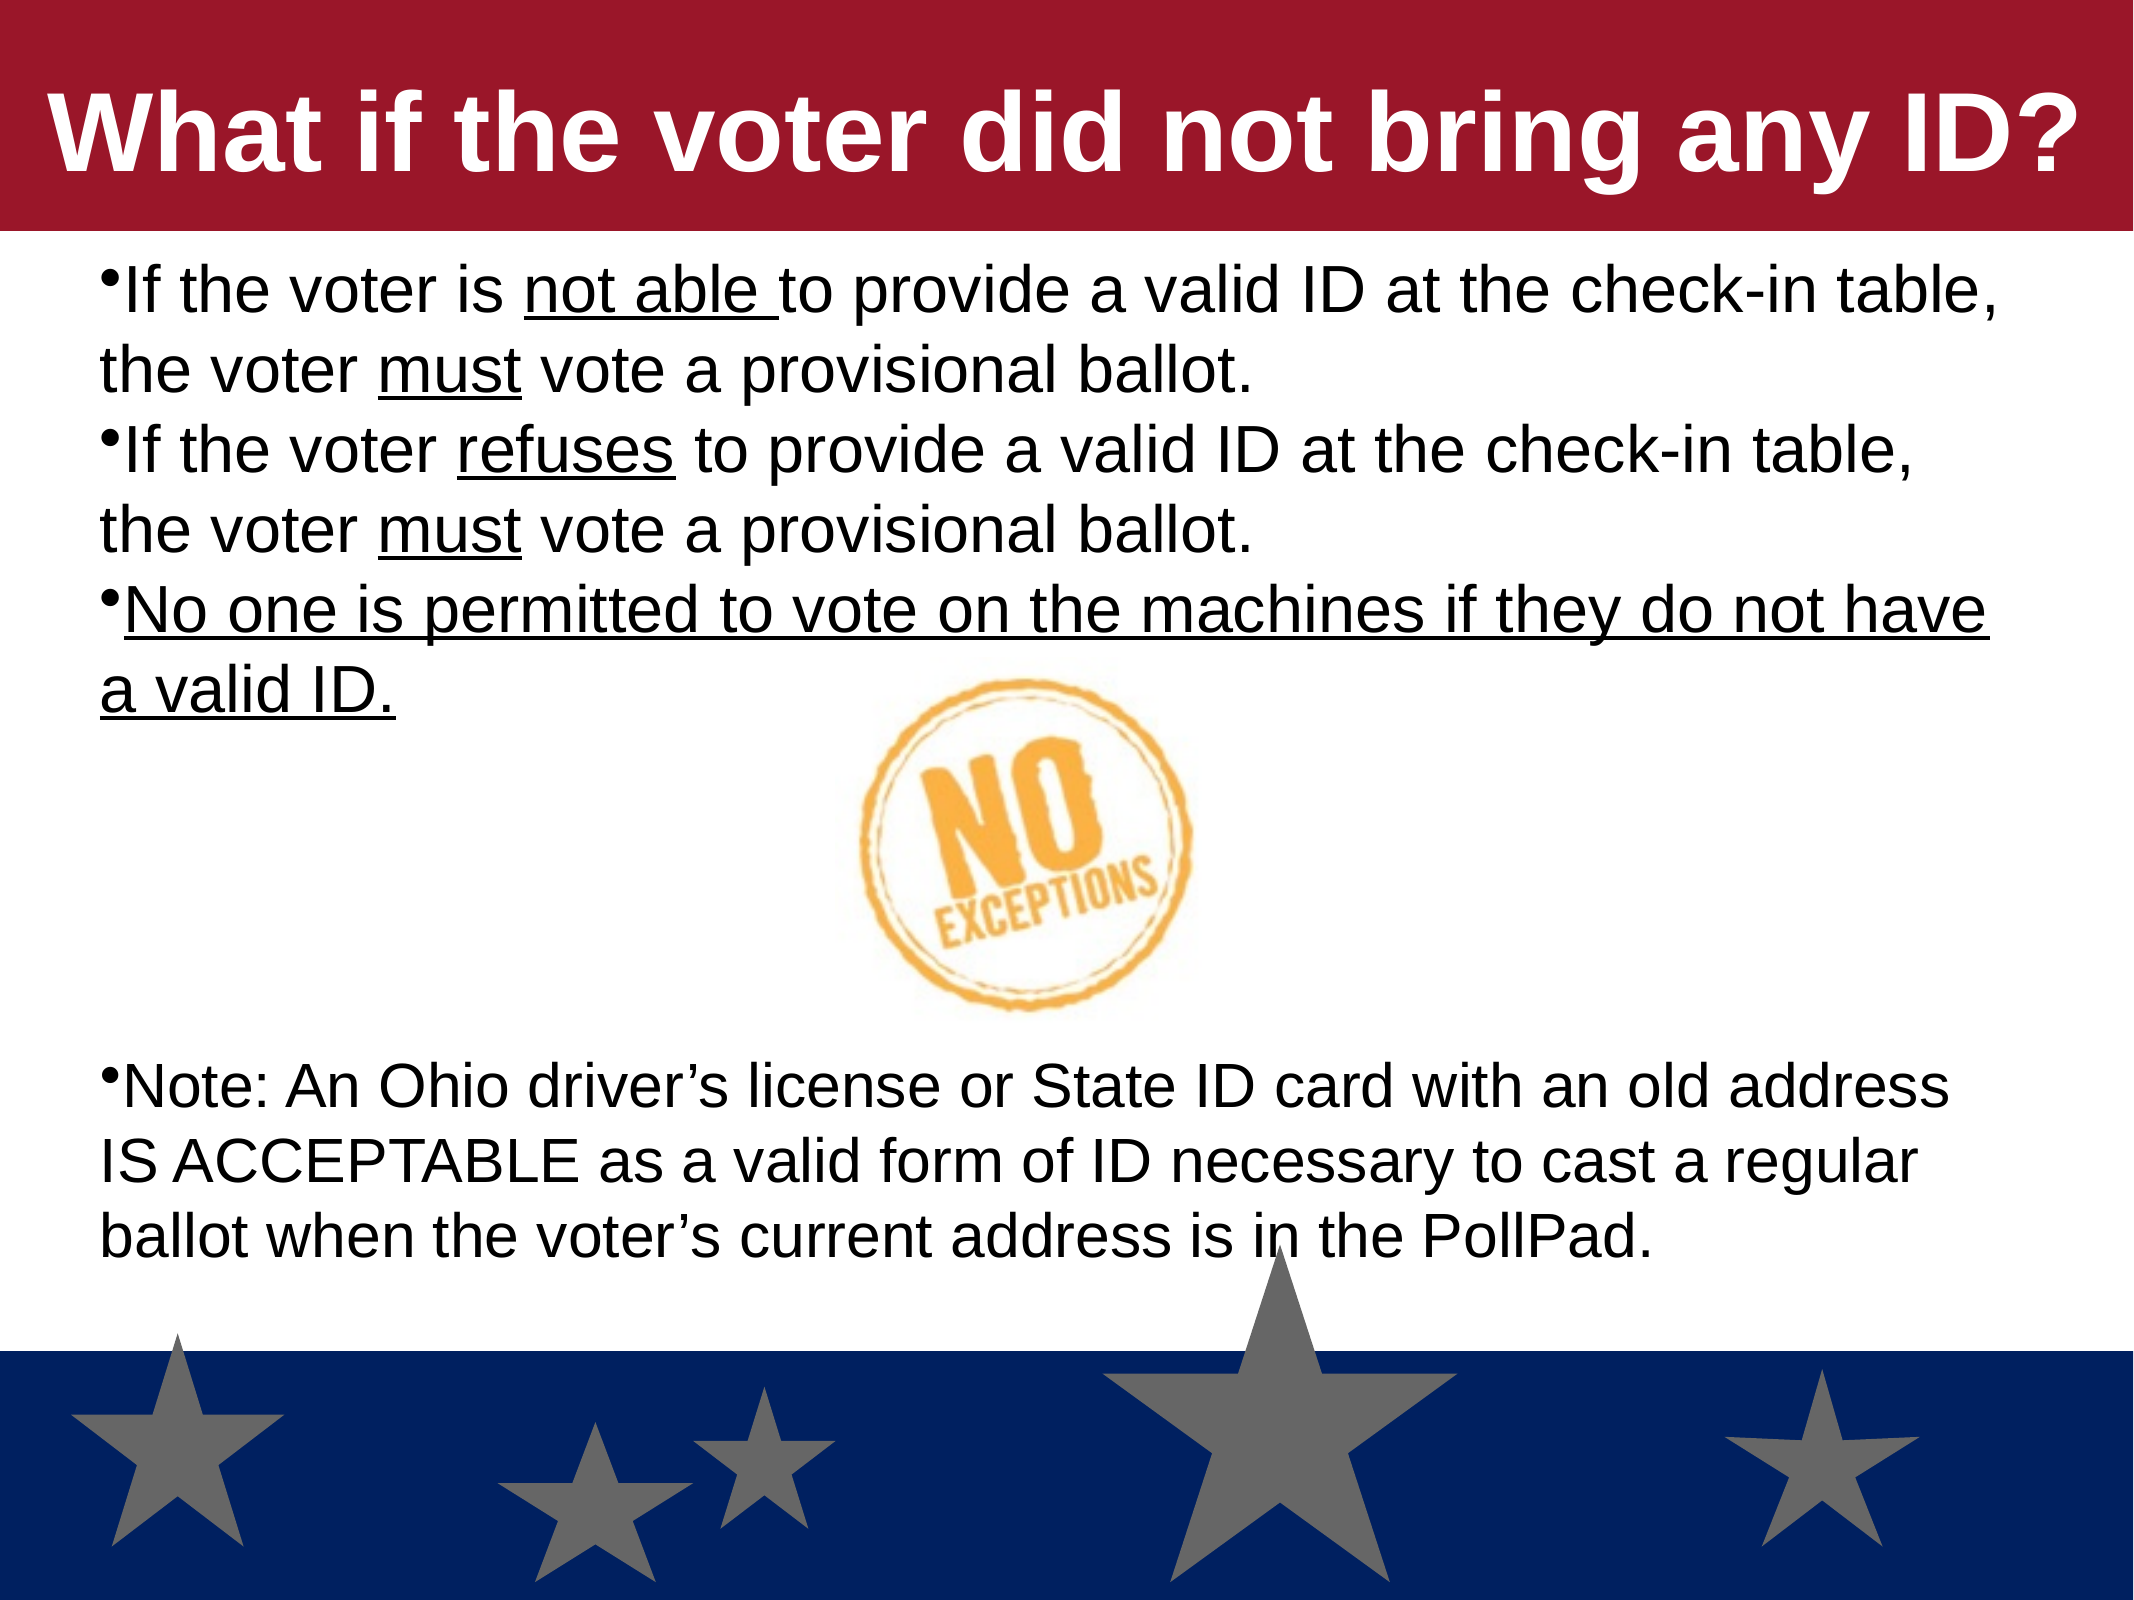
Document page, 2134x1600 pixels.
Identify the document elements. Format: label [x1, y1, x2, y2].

picture [835, 657, 1224, 1034]
text_box [0, 0, 2134, 1600]
